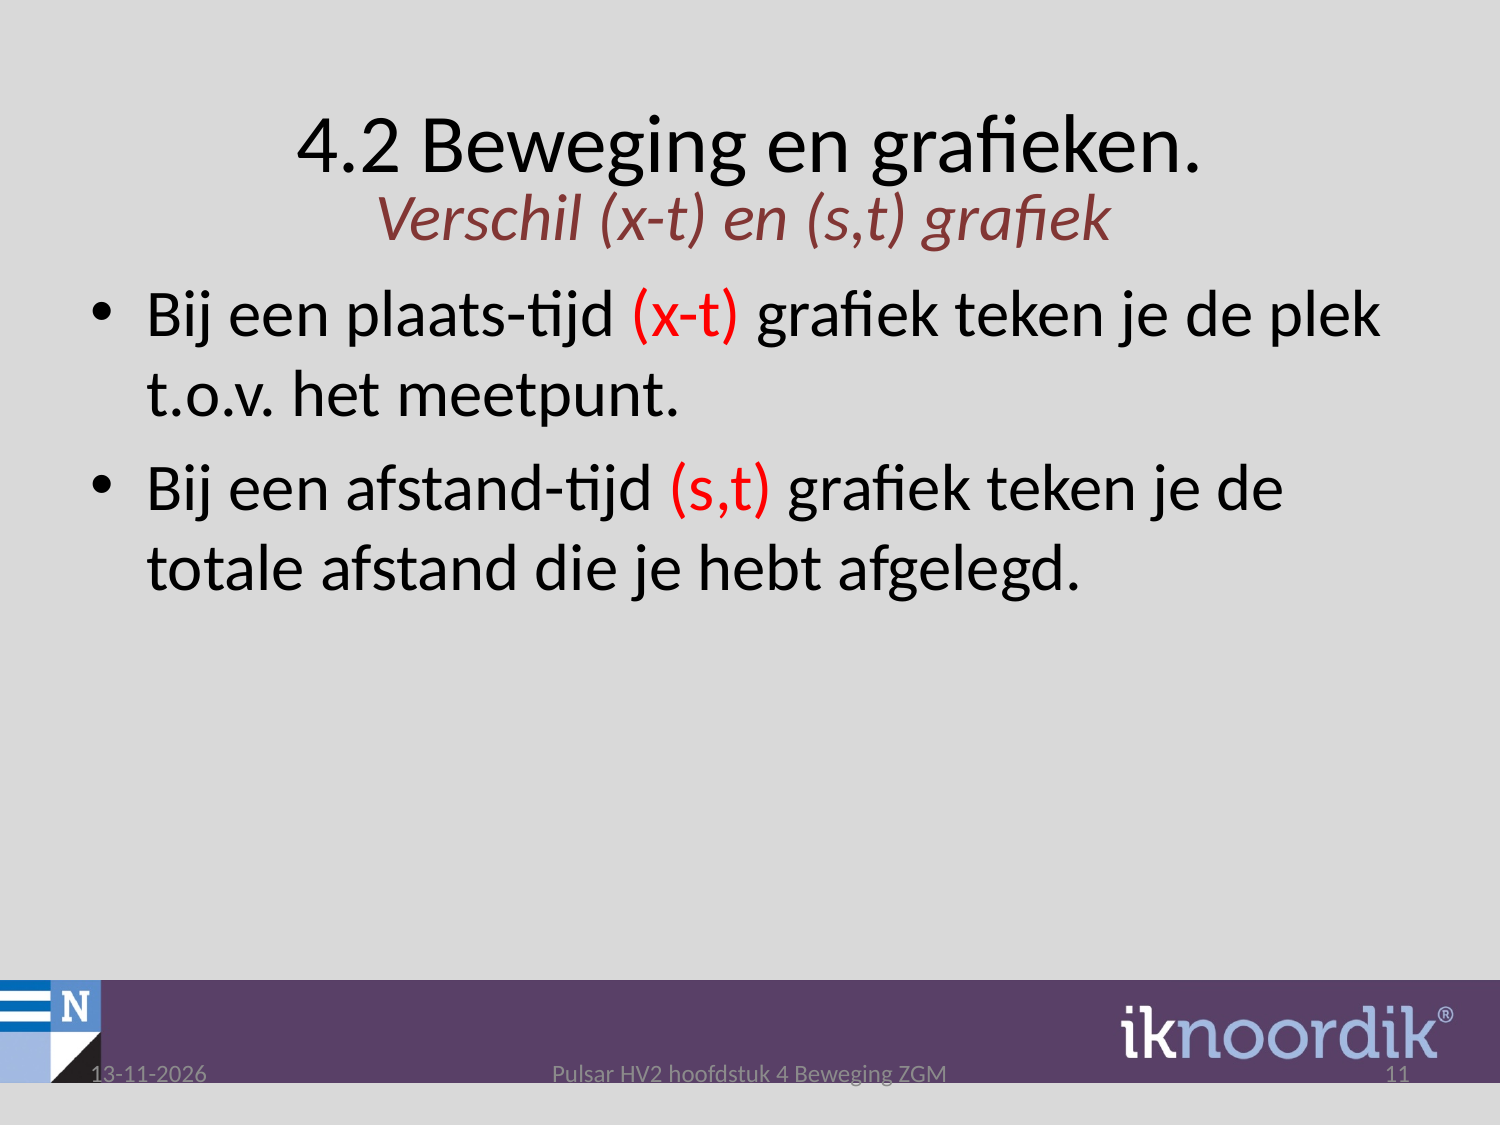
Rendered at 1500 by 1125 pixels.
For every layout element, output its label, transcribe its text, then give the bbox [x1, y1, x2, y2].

title 4.2 Beweging en grafieken. [74, 44, 1426, 233]
footer Pulsar HV2 hoofdstuk 4 Beweging ZGM [512, 1042, 988, 1103]
picture [0, 980, 1500, 1083]
slide_number 11 [1074, 1042, 1425, 1103]
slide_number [75, 1042, 425, 1103]
text_box Verschil (x-t) en (s,t) grafiek [360, 166, 1140, 262]
list Bij een plaats-tijd (x-t) grafiek teken je de plek t.o.v. het meetpunt. Bij een afstand-tijd (s,t) grafiek teken je de totale afstand die je hebt afgelegd. [74, 262, 1426, 1006]
